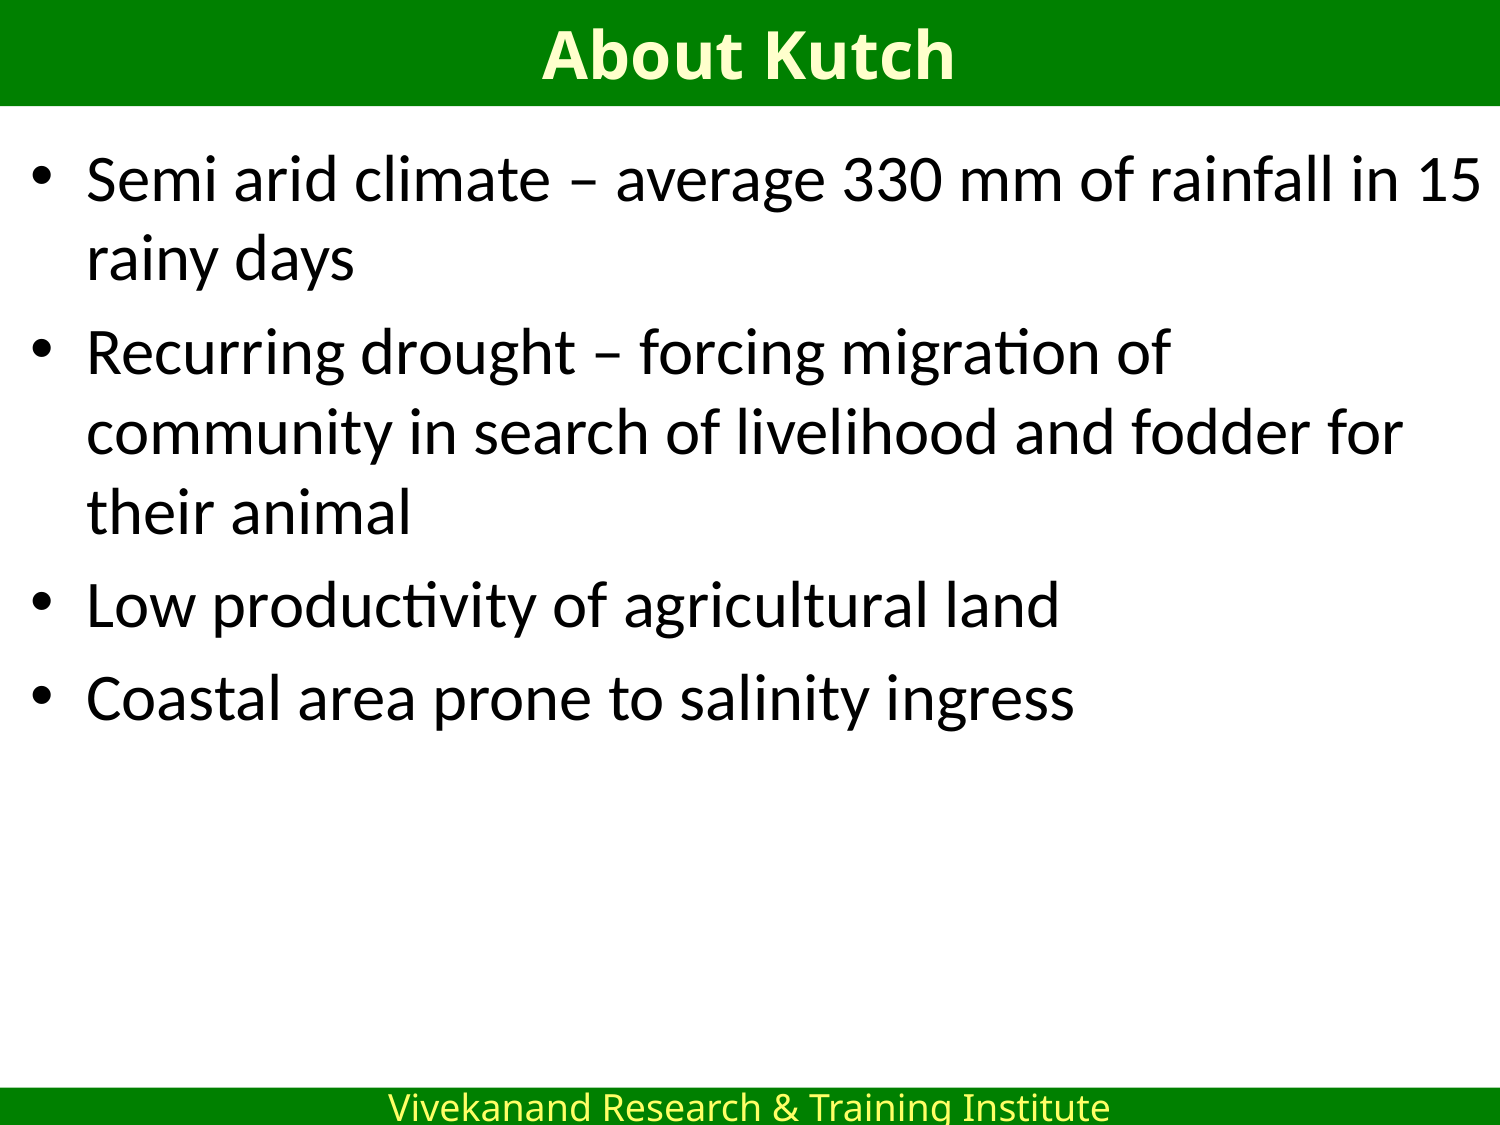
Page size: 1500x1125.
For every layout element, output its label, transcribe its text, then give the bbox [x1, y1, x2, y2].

title About Kutch [0, 0, 1500, 107]
list Semi arid climate – average 330 mm of rainfall in 15 rainy days Recurring drought – forcing migration of community in search of livelihood and fodder for their animal Low productivity of agricultural land Coastal area prone to salinity ingress [14, 126, 1500, 1076]
